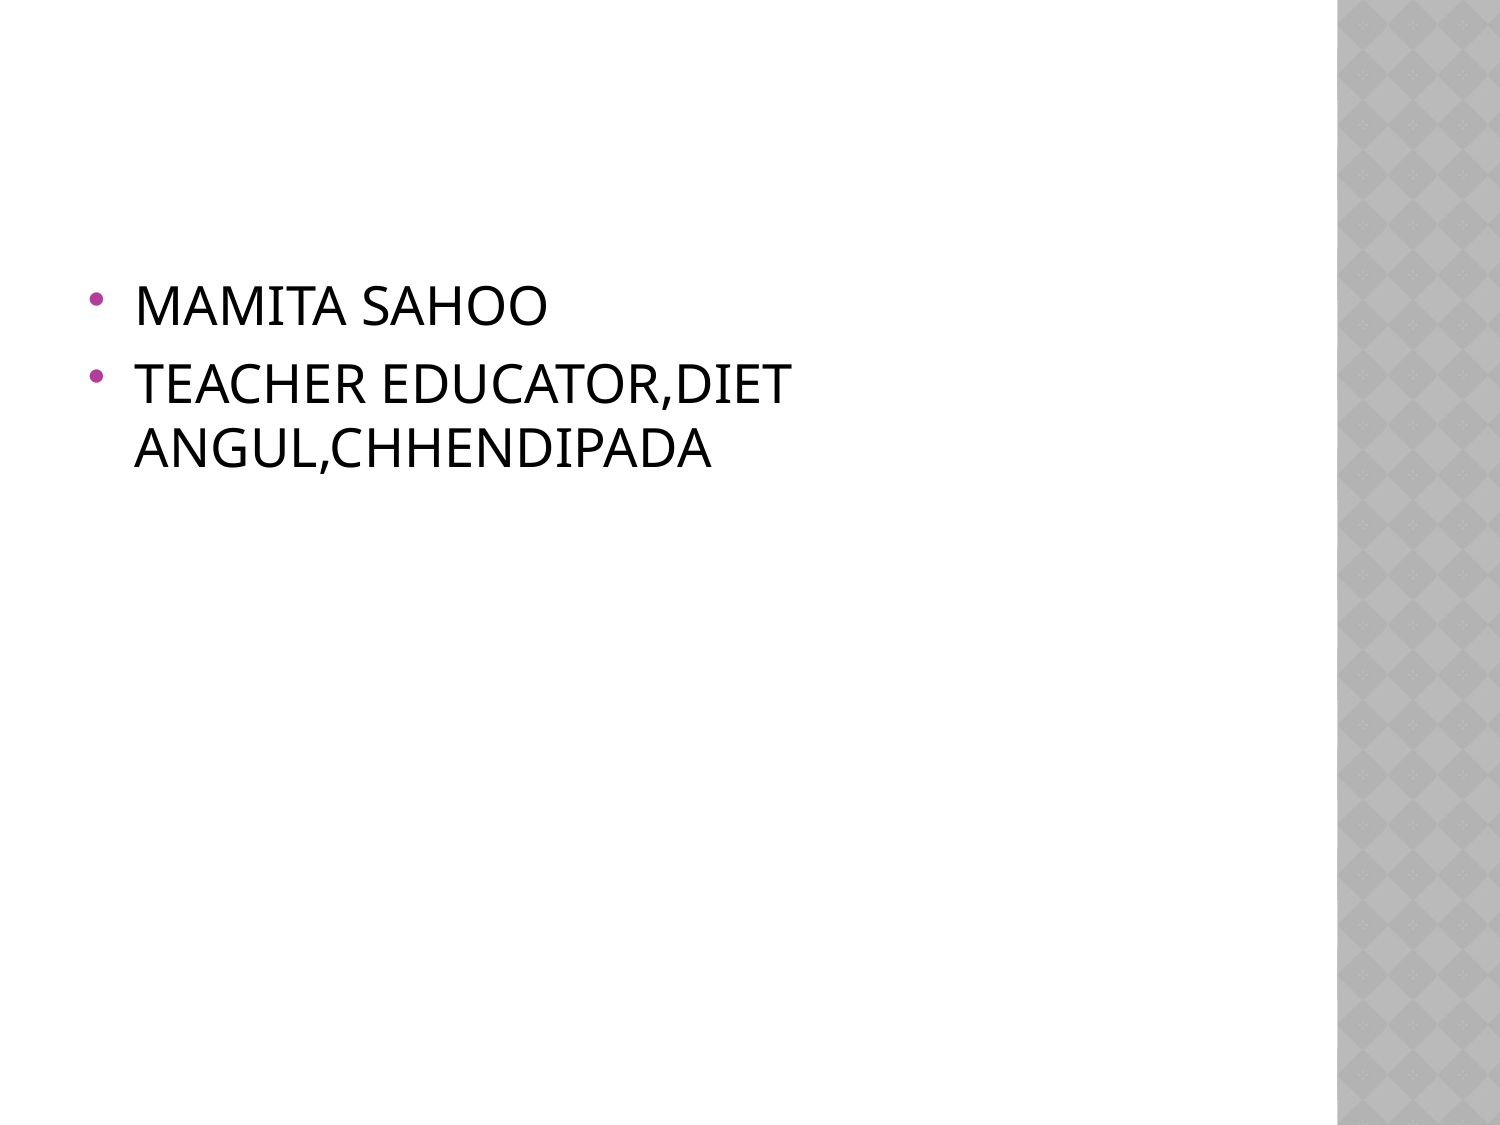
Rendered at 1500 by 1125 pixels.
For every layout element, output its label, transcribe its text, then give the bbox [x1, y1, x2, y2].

list MAMITA SAHOO TEACHER EDUCATOR,DIET ANGUL,CHHENDIPADA [75, 264, 1263, 1059]
